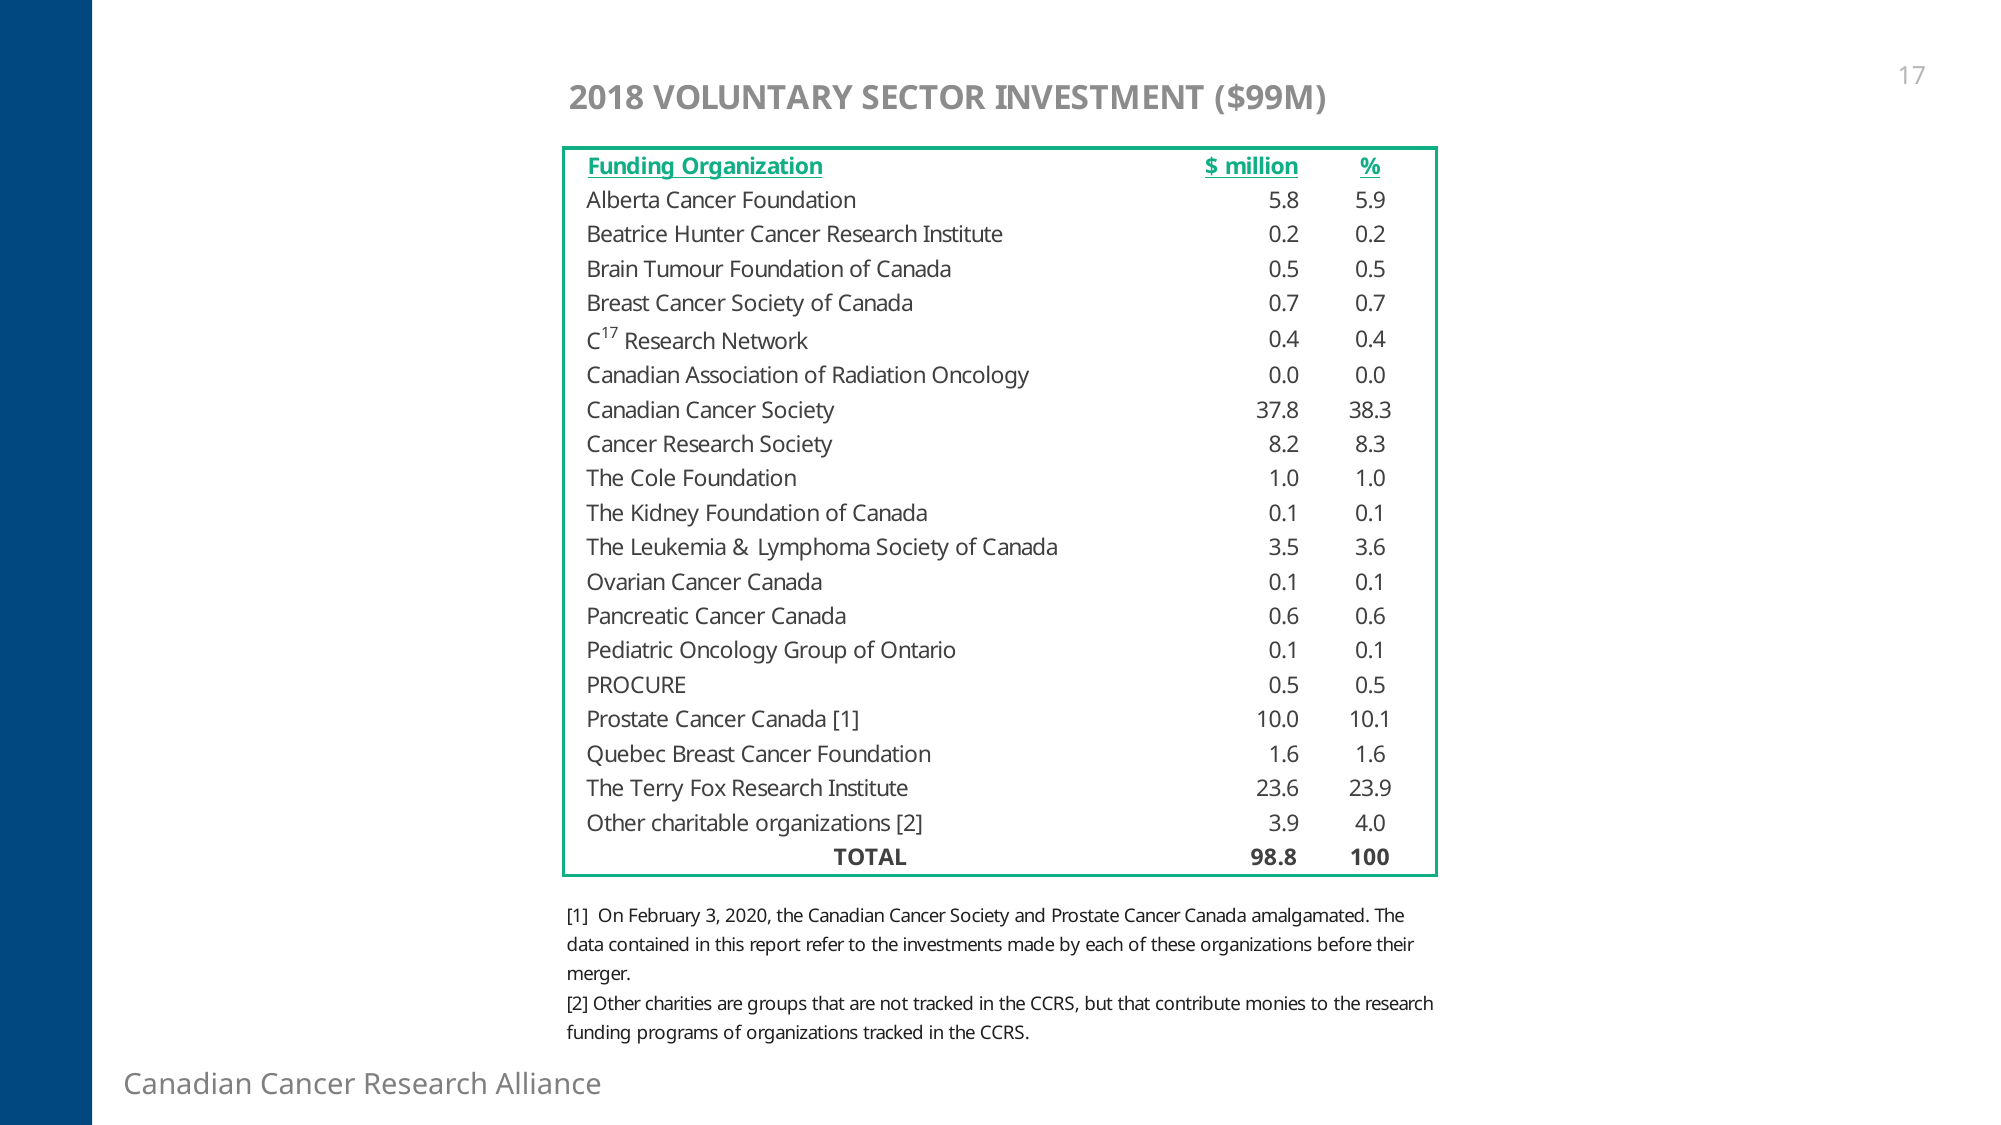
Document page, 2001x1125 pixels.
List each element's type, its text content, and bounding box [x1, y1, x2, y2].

slide_number 17 [1491, 52, 1942, 113]
picture [453, 72, 1547, 1053]
